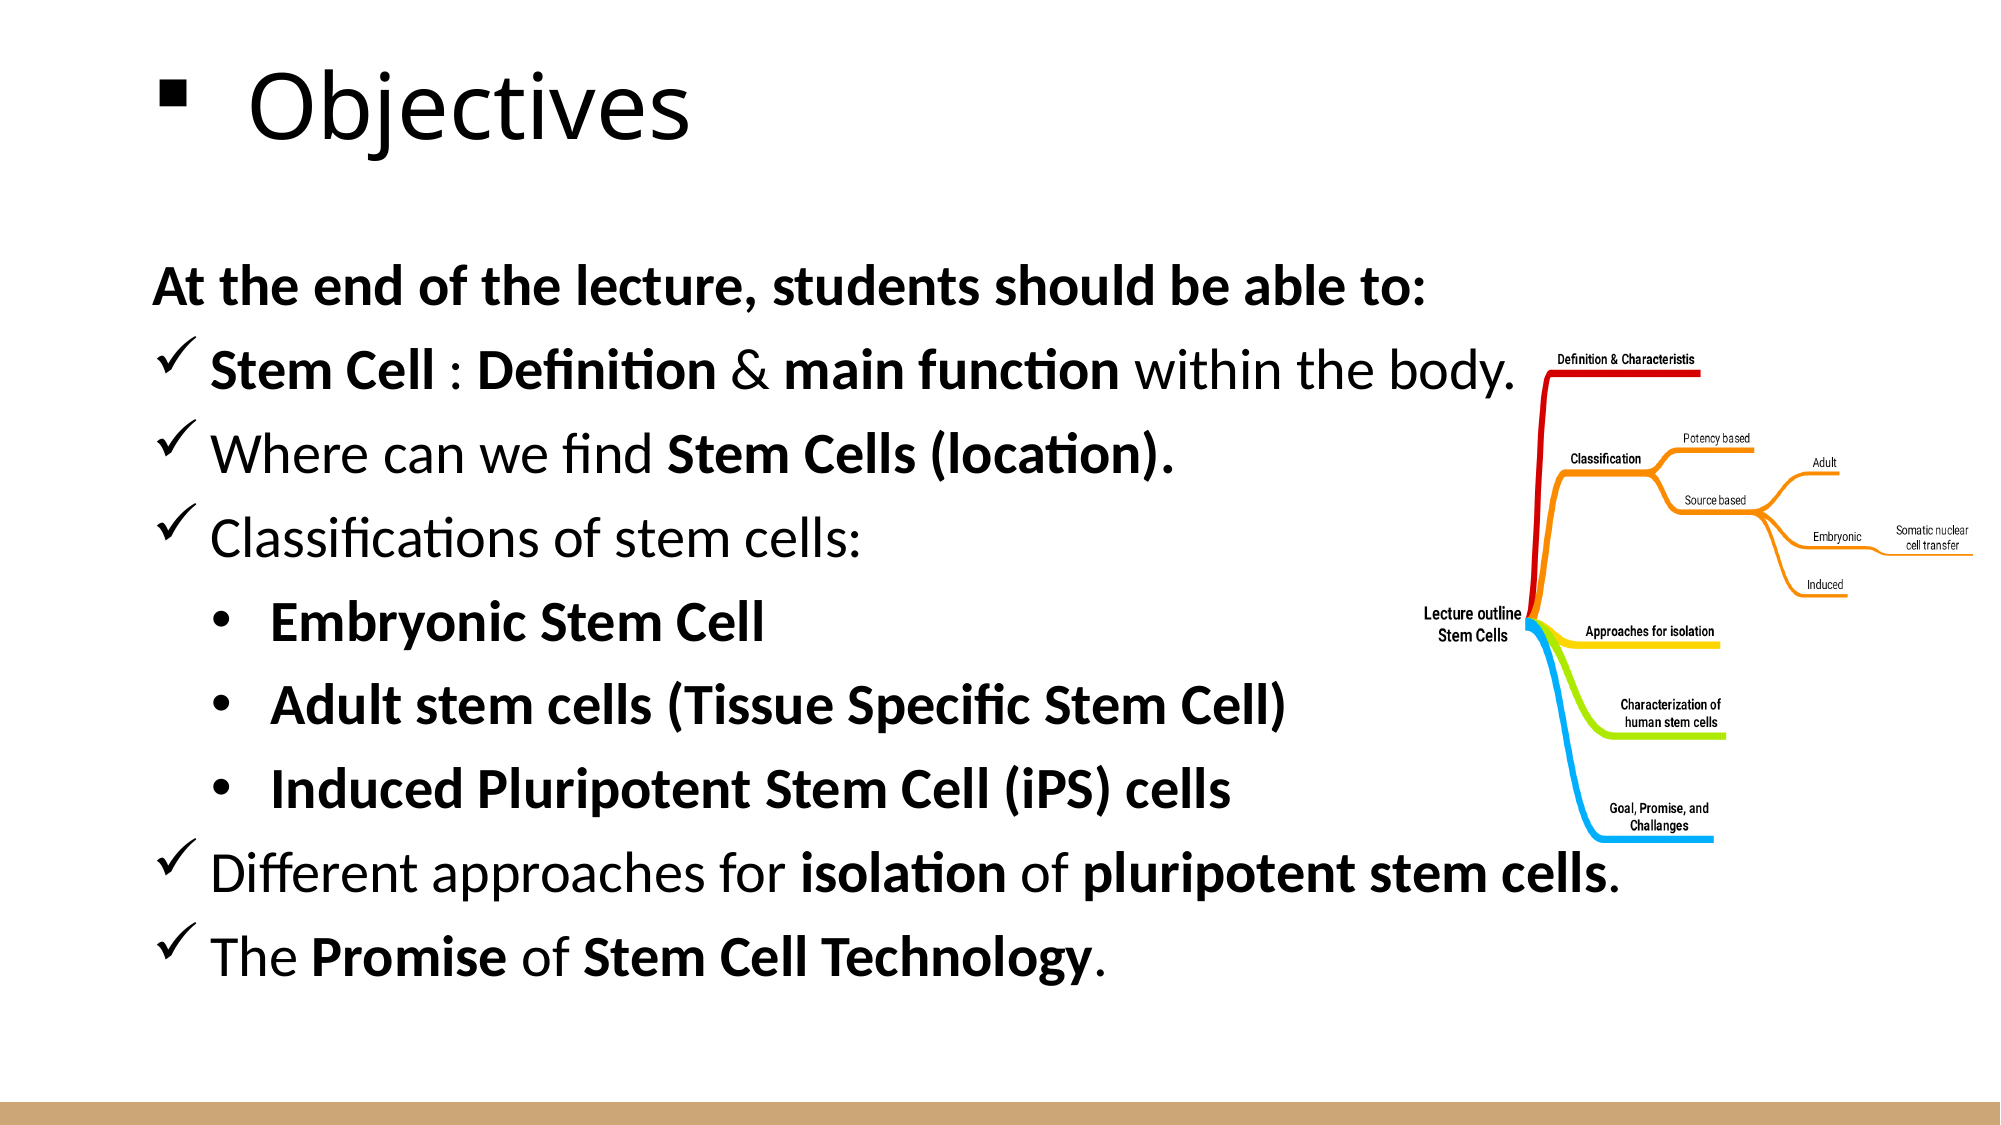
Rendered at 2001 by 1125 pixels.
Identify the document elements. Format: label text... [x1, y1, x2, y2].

picture [1403, 321, 2000, 877]
title Objectives [137, 53, 1863, 248]
list At the end of the lecture, students should be able to: Stem Cell : Definition & main function within the body. Where can we find Stem Cells (location). Classifications of stem cells: Embryonic Stem Cell Adult stem cells (Tissue Specific Stem Cell) Induced Pluripotent Stem Cell (iPS) cells Different approaches for isolation of pluripotent stem cells. The Promise of Stem Cell Technology. [137, 248, 1863, 1028]
